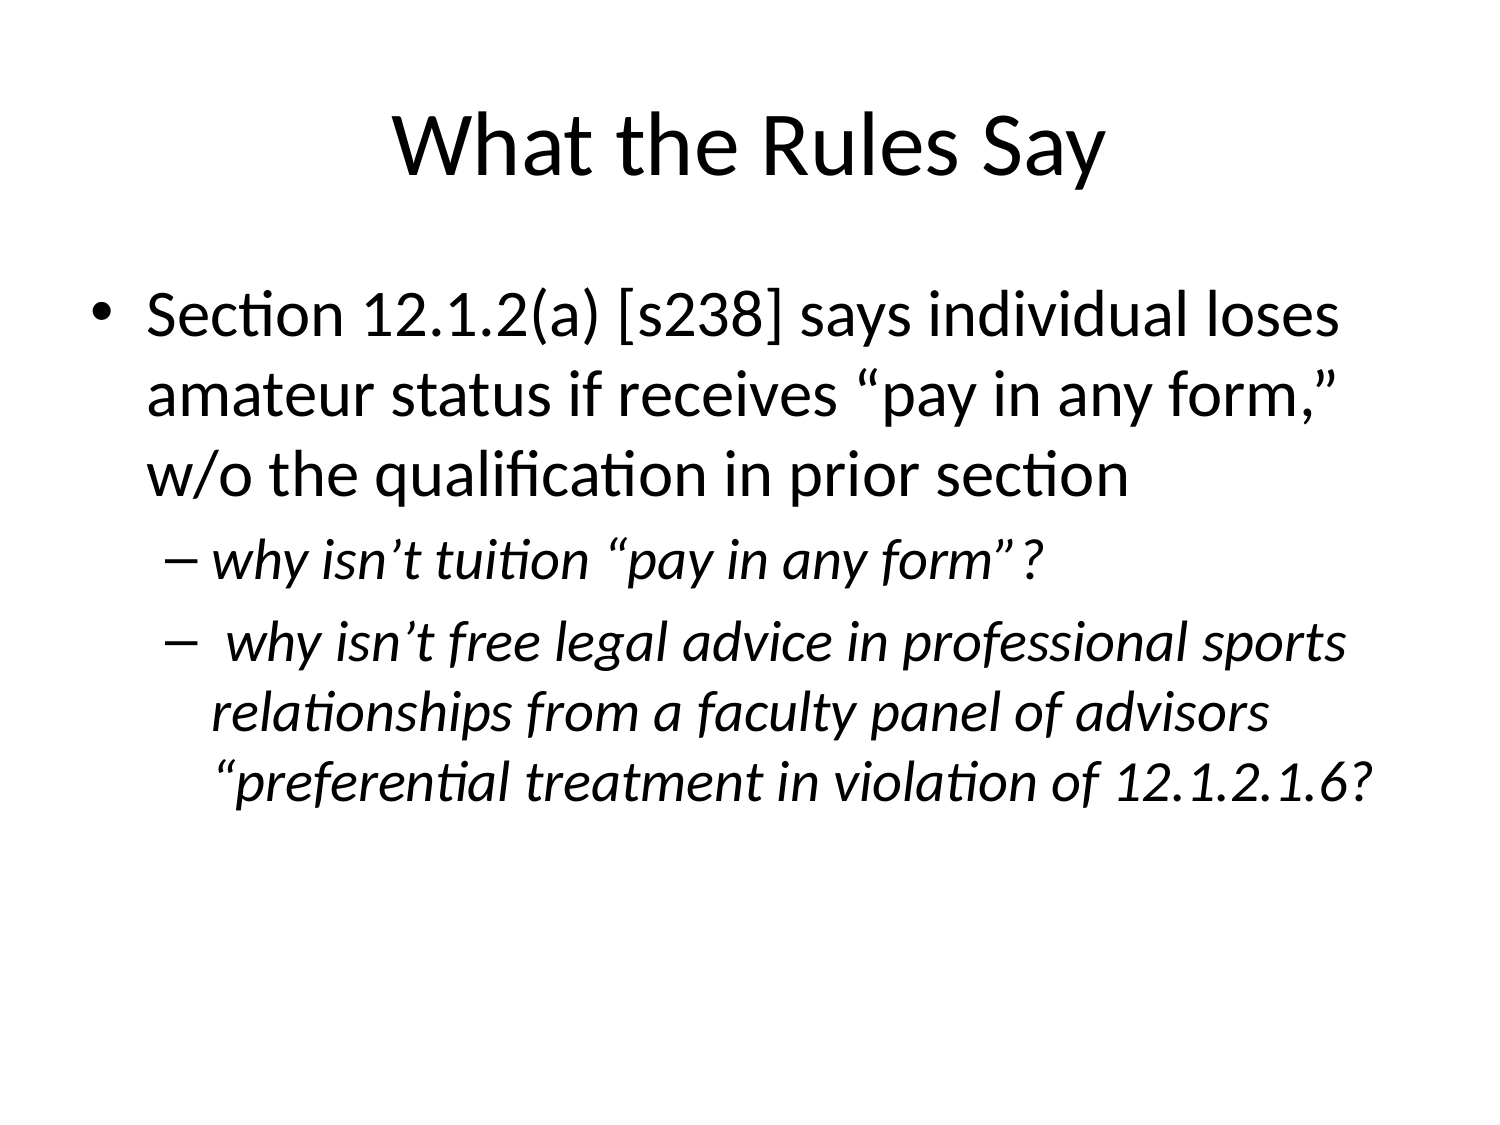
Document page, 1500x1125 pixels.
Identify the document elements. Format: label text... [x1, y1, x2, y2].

title What the Rules Say [75, 45, 1425, 233]
list Section 12.1.2(a) [s238] says individual loses amateur status if receives “pay in any form,” w/o the qualification in prior section why isn’t tuition “pay in any form”? why isn’t free legal advice in professional sports relationships from a faculty panel of advisors “preferential treatment in violation of 12.1.2.1.6? [75, 262, 1425, 1005]
